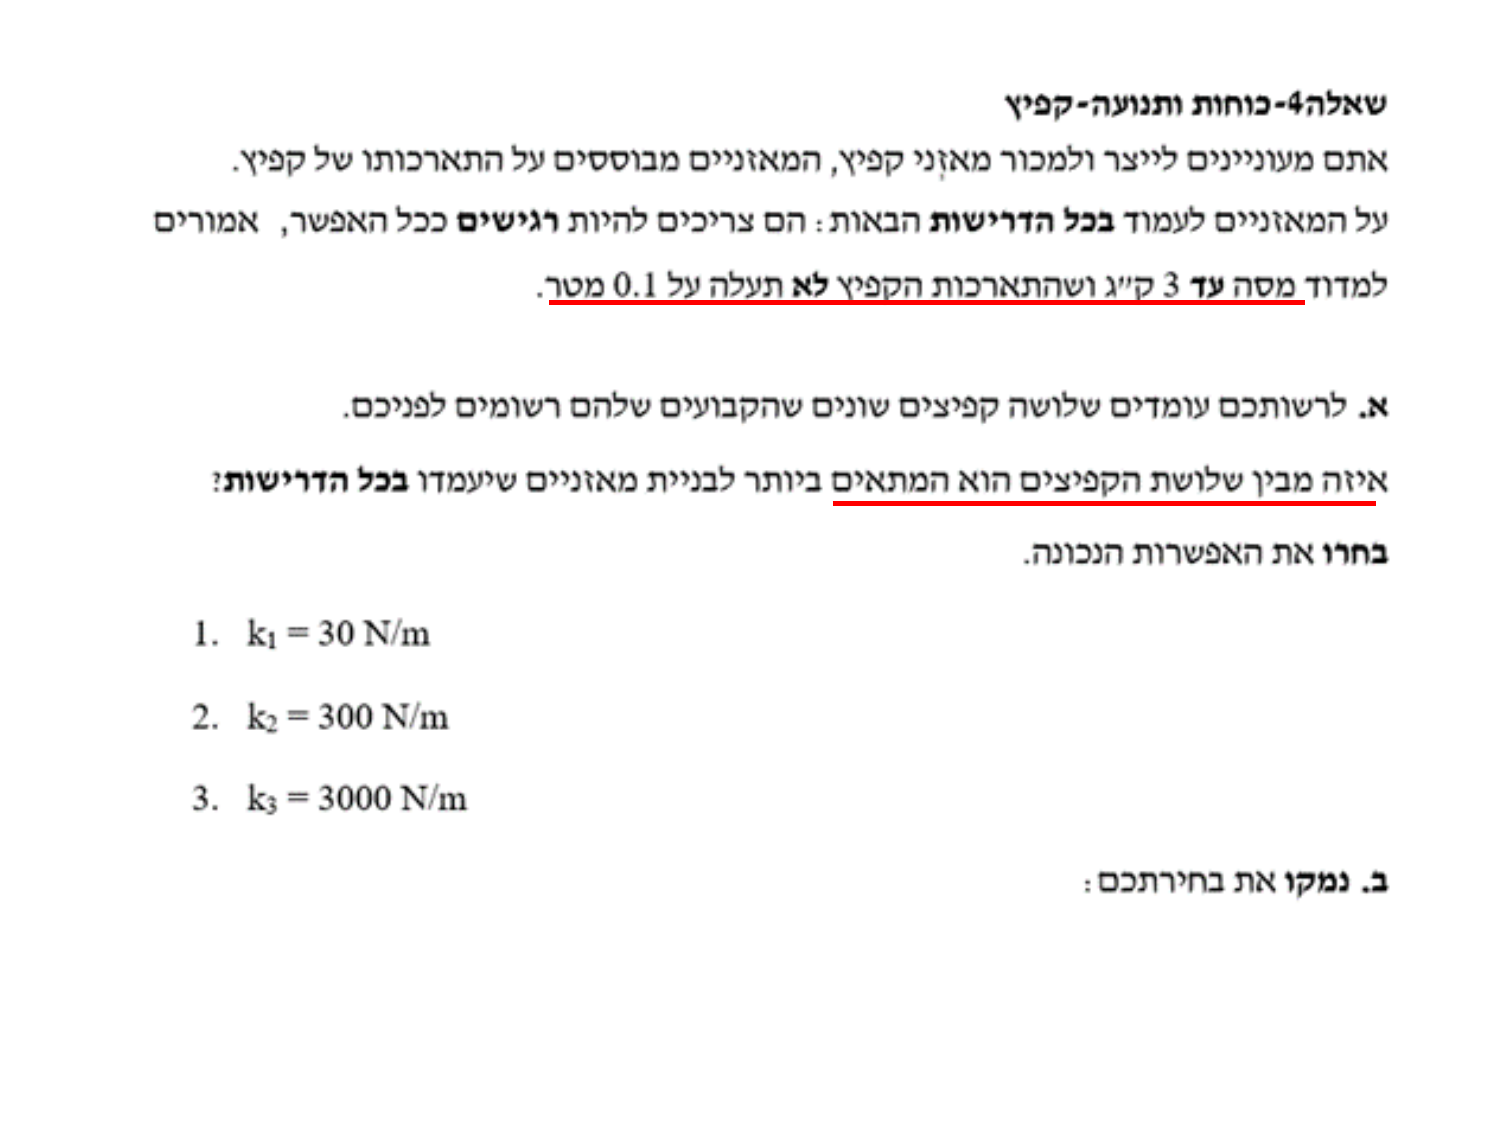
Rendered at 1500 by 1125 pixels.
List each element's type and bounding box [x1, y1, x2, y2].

picture [135, 54, 1424, 980]
